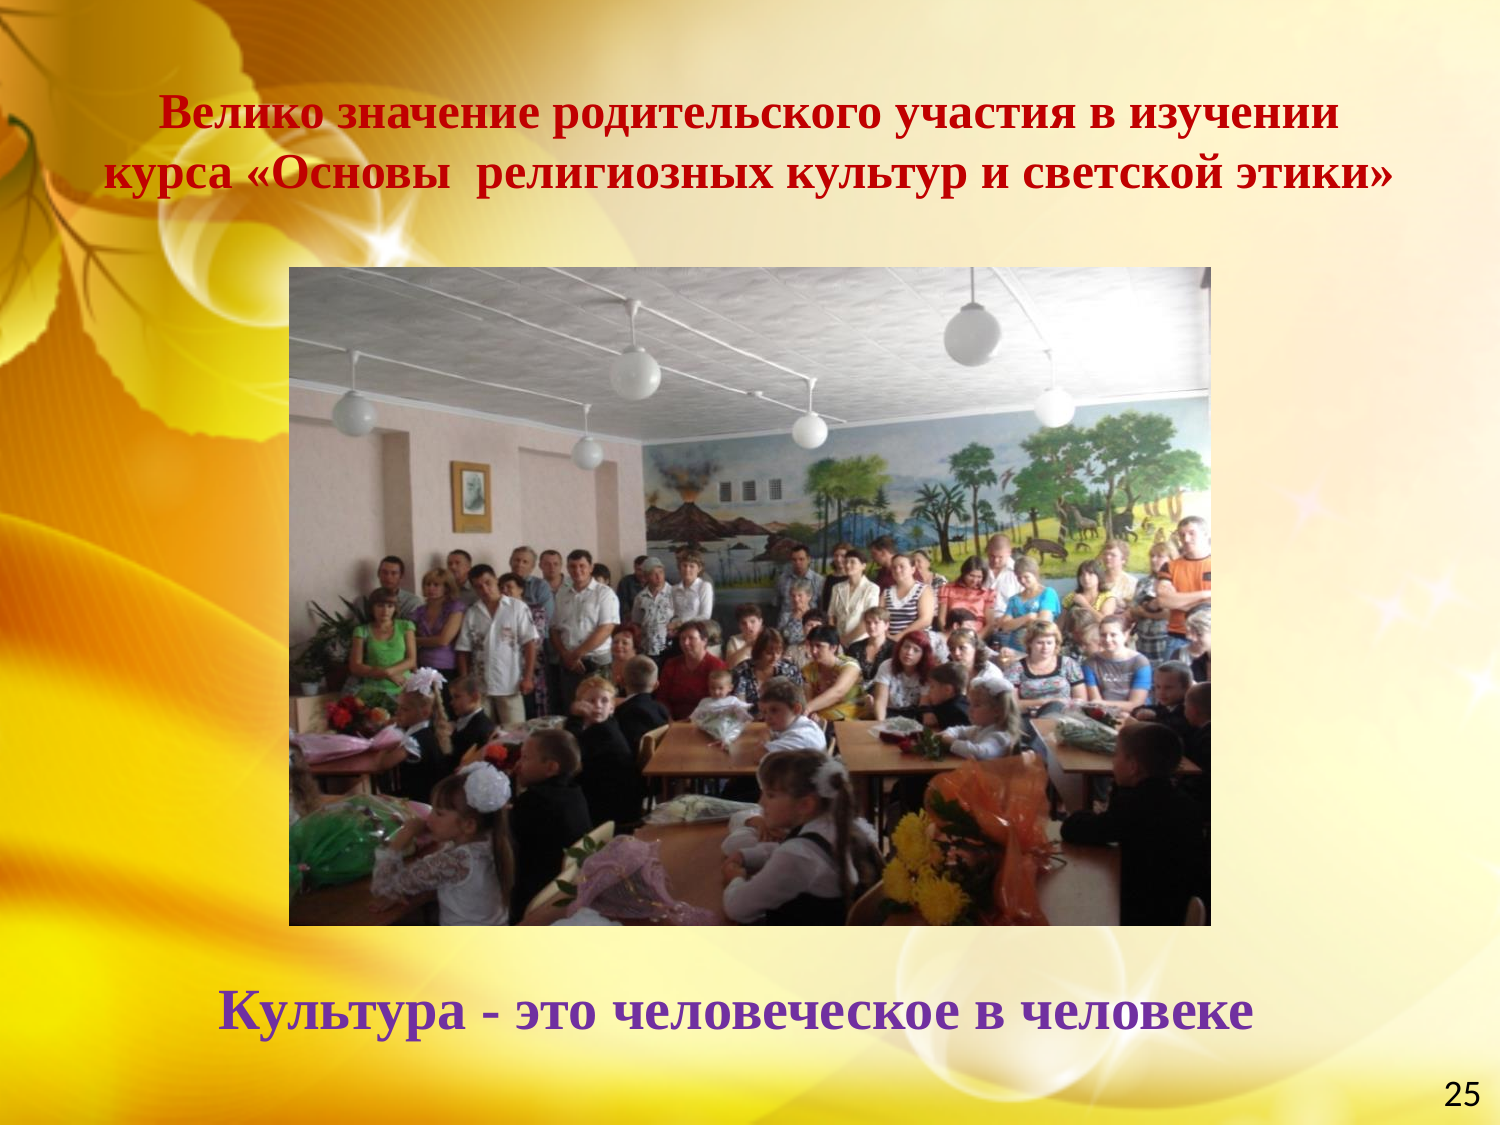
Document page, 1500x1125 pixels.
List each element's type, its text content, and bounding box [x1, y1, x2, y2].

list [288, 266, 1211, 927]
picture [0, 0, 1500, 1125]
text_box Культура - это человеческое в человеке [203, 964, 1497, 1049]
title Велико значение родительского участия в изучении курса «Основы религиозных культур и светской этики» [75, 45, 1425, 233]
text_box 25 [1428, 1062, 1497, 1122]
